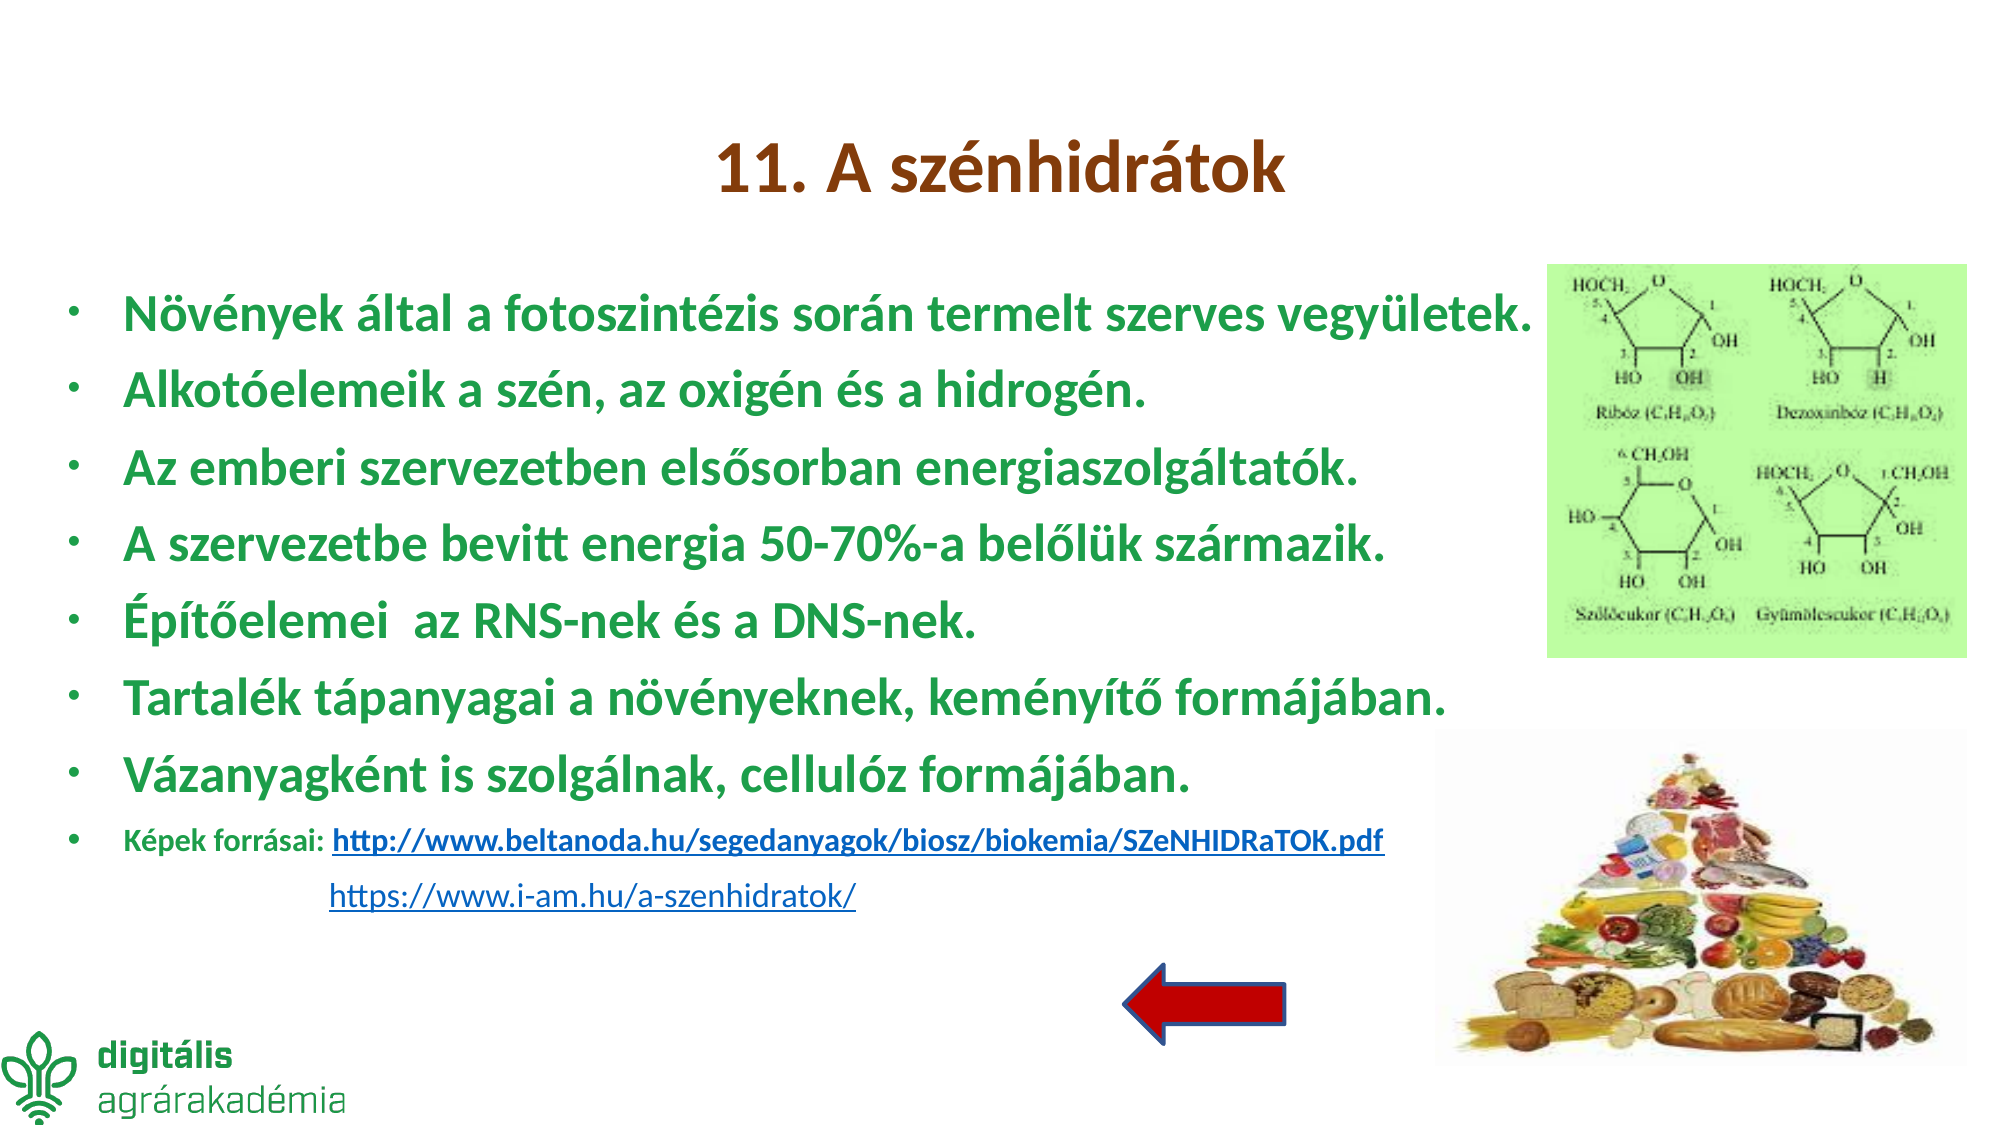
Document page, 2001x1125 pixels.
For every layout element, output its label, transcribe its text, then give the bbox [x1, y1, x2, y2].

picture [1435, 729, 1968, 1066]
title 11. A szénhidrátok [52, 59, 1949, 277]
picture [0, 1031, 345, 1125]
picture [1547, 263, 1968, 659]
text_box [1123, 964, 1285, 1044]
list Növények által a fotoszintézis során termelt szerves vegyületek. Alkotóelemeik a szén, az oxigén és a hidrogén. Az emberi szervezetben elsősorban energiaszolgáltatók. A szervezetbe bevitt energia 50-70%-a belőlük származik. Építőelemei az RNS-nek és a DNS-nek. Tartalék tápanyagai a növényeknek, keményítő formájában. Vázanyagként is szolgálnak, cellulóz formájában. Képek forrásai: http://www.beltanoda.hu/segedanyagok/biosz/biokemia/SZeNHIDRaTOK.pdf https://www.i-am.hu/a-szenhidratok/ [34, 277, 1567, 992]
